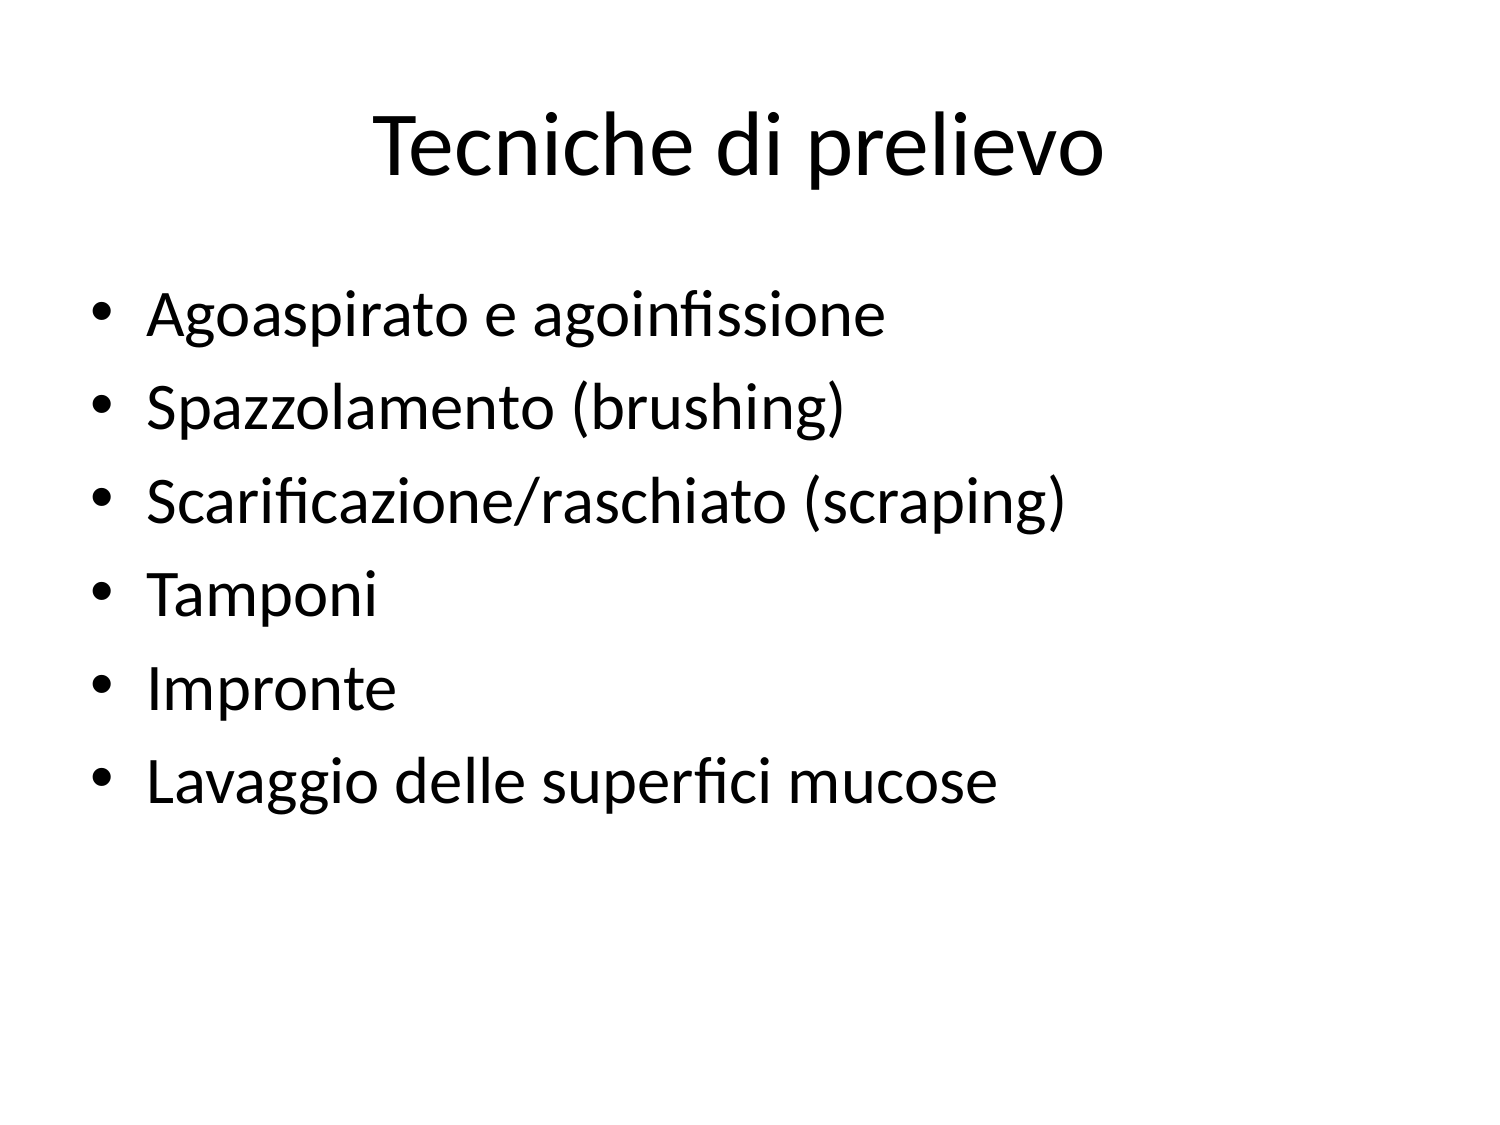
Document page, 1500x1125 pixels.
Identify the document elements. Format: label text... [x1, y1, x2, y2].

title Tecniche di prelievo [75, 45, 1425, 233]
list Agoaspirato e agoinfissione Spazzolamento (brushing) Scarificazione/raschiato (scraping) Tamponi Impronte Lavaggio delle superfici mucose [75, 262, 1425, 1005]
